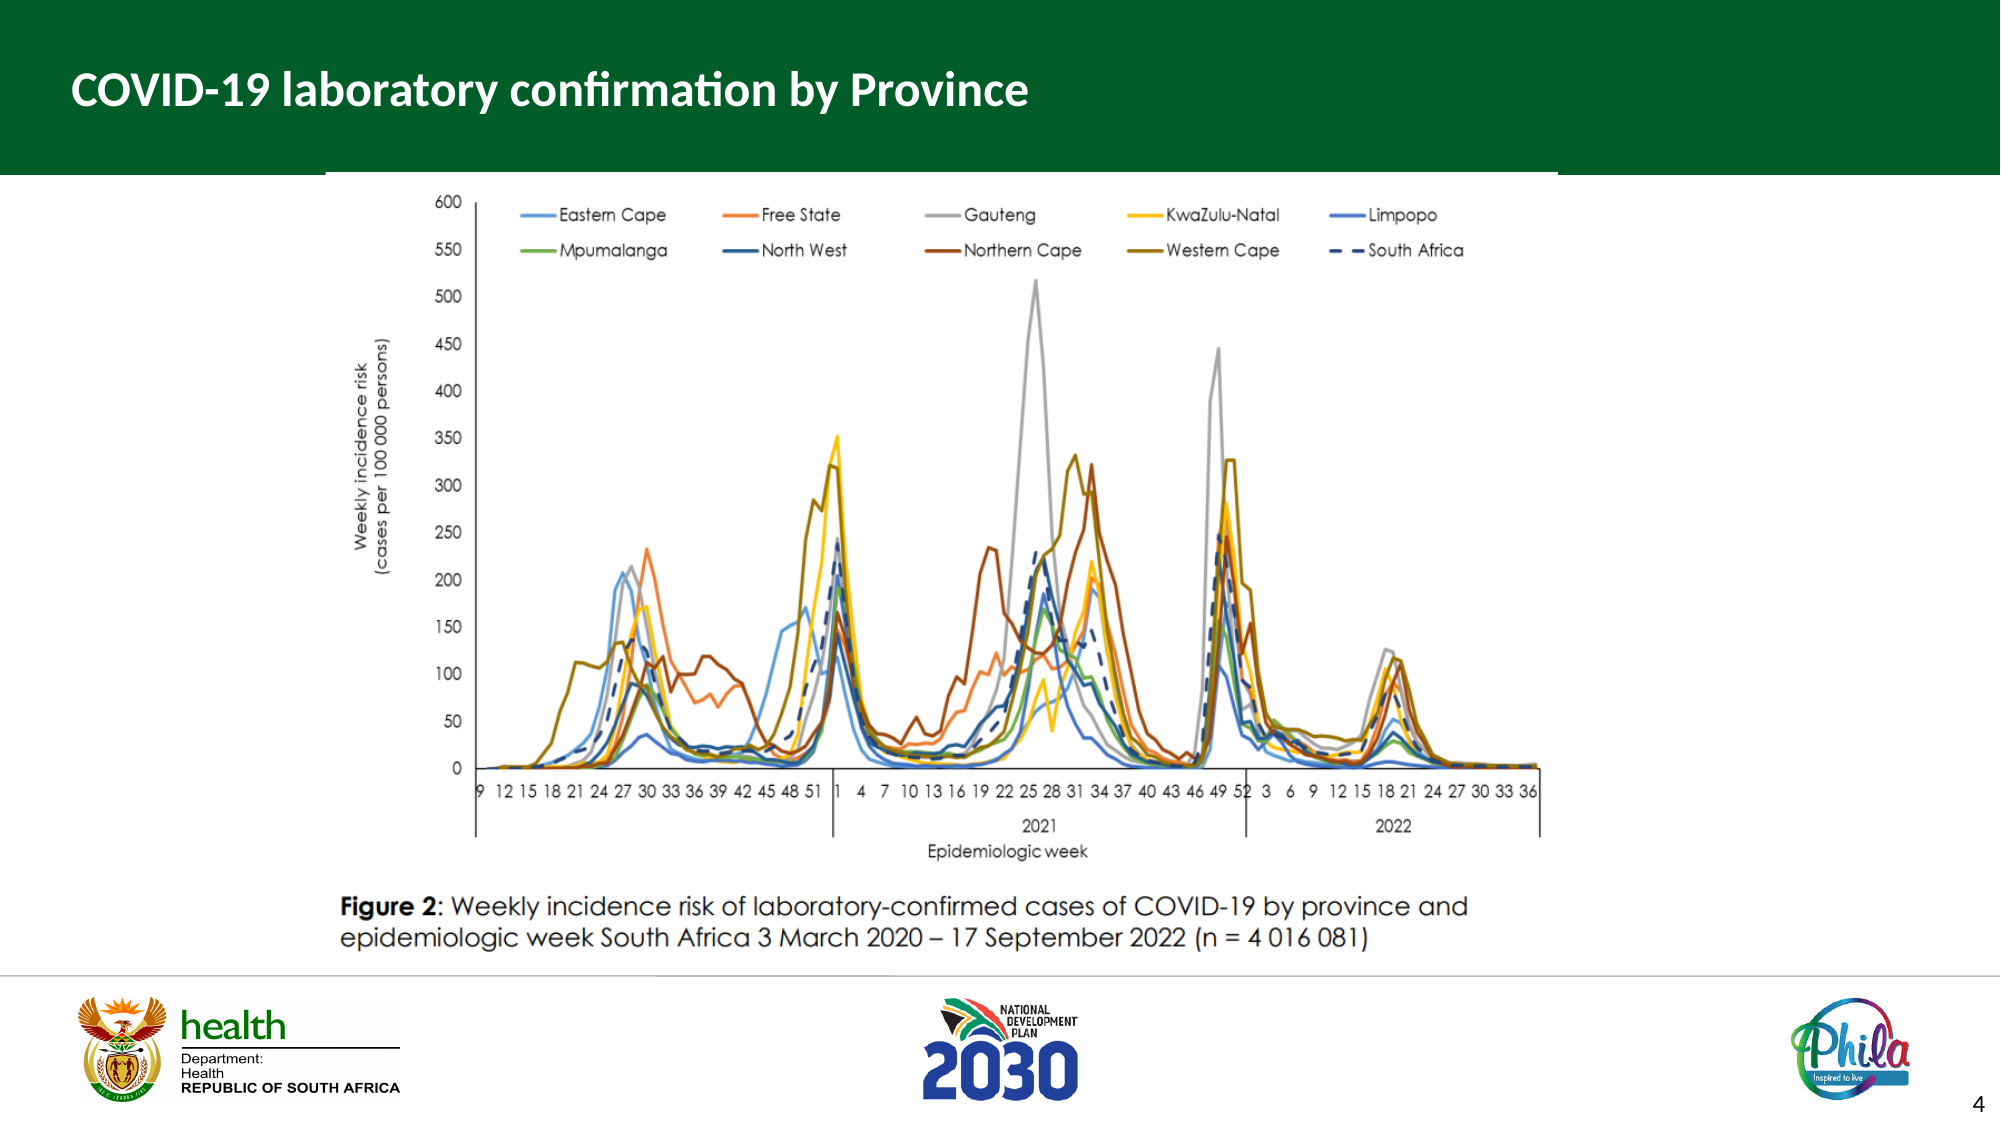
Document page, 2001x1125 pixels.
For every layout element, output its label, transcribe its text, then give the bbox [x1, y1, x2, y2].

picture [1767, 997, 1933, 1102]
picture [78, 997, 400, 1102]
picture [325, 172, 1559, 970]
picture [916, 997, 1084, 1102]
title COVID-19 laboratory confirmation by Province [56, 0, 1928, 173]
